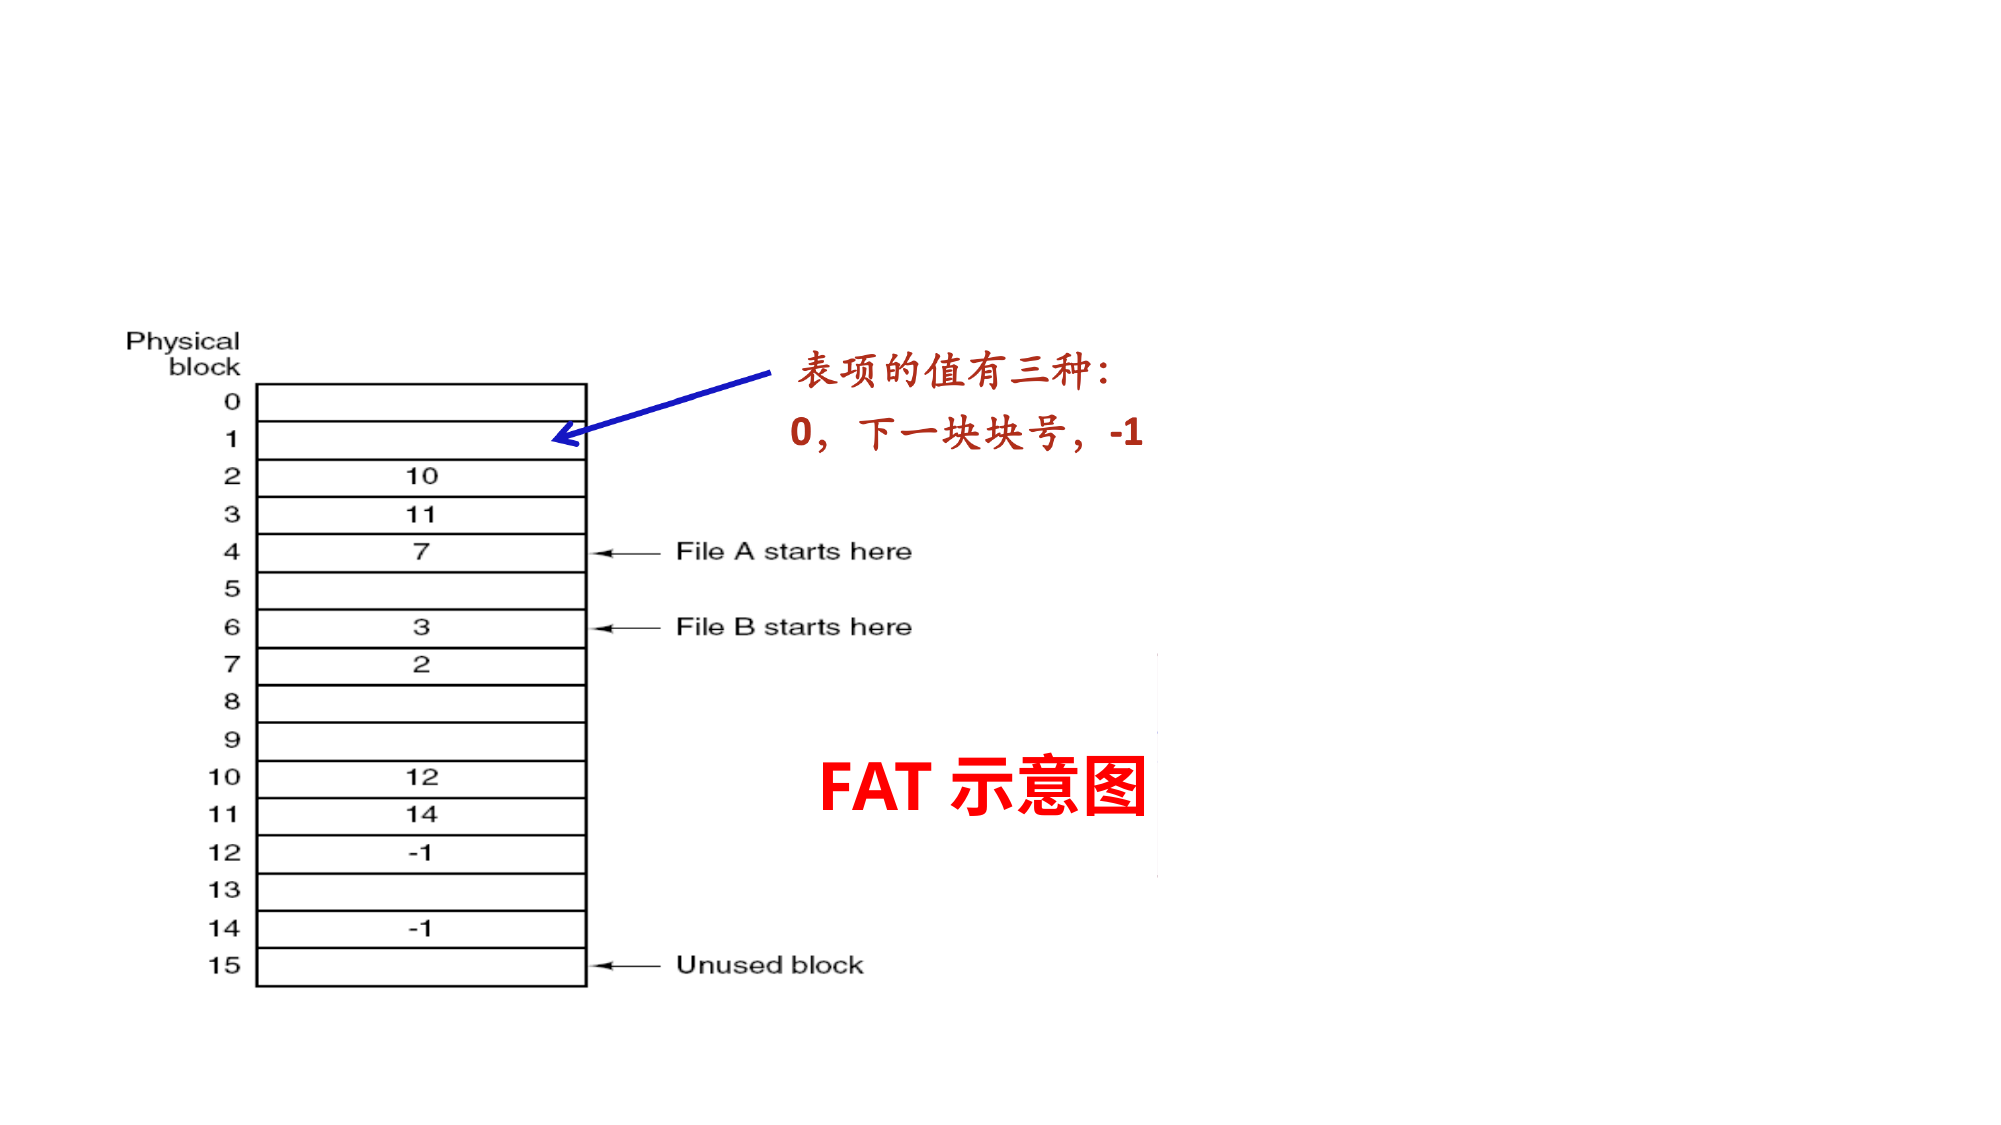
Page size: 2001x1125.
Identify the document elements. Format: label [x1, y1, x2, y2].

text_box [64, 291, 1158, 1066]
